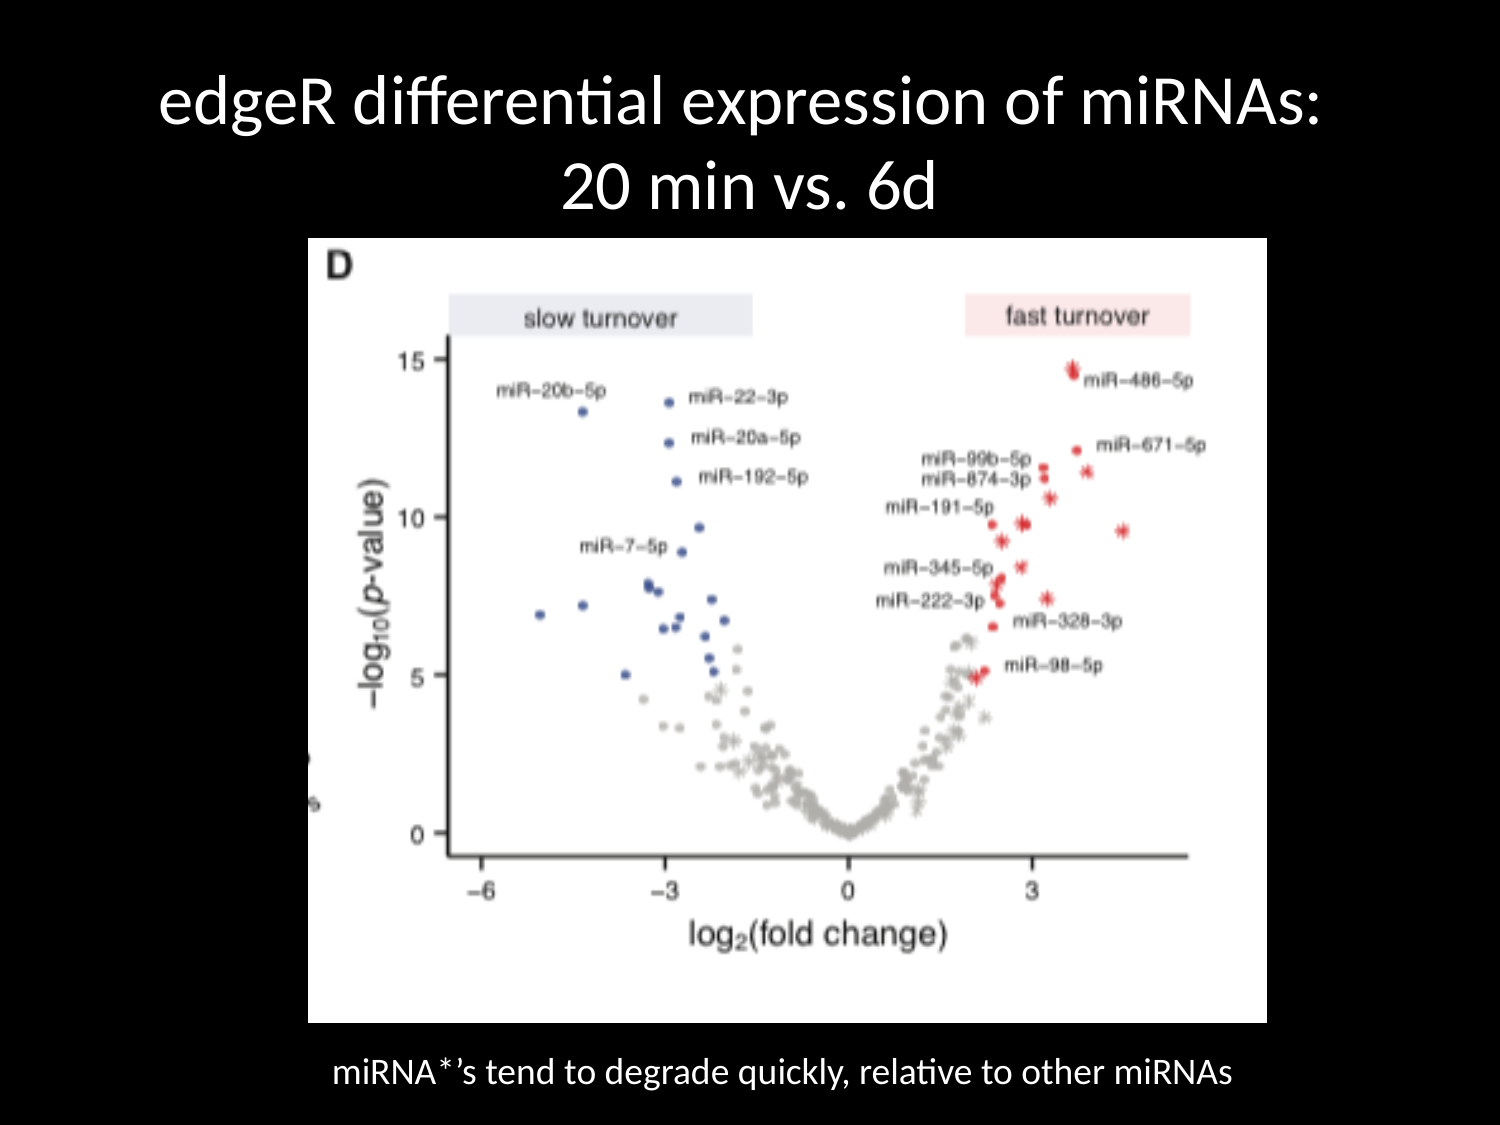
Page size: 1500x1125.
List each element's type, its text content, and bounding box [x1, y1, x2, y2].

picture [308, 238, 1267, 1023]
title edgeR differential expression of miRNAs: 20 min vs. 6d [0, 45, 1500, 233]
text_box miRNA*’s tend to degrade quickly, relative to other miRNAs [317, 1039, 1250, 1100]
